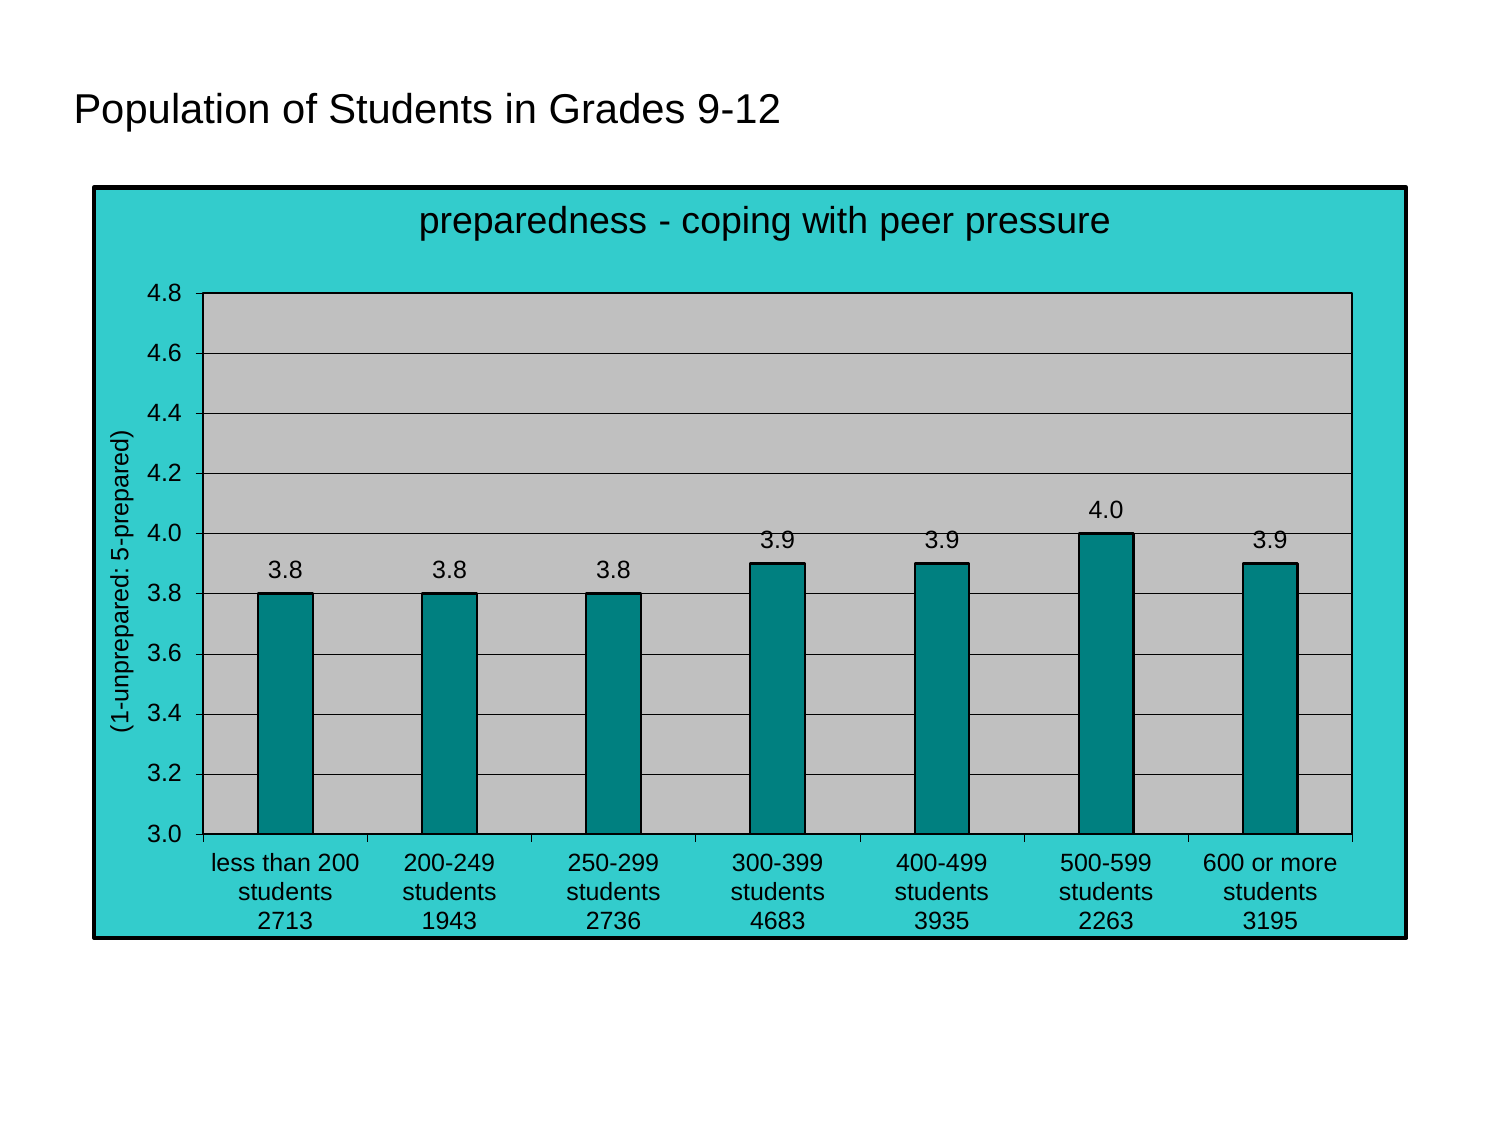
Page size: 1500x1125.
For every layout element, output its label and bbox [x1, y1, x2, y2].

picture [91, 185, 1409, 940]
